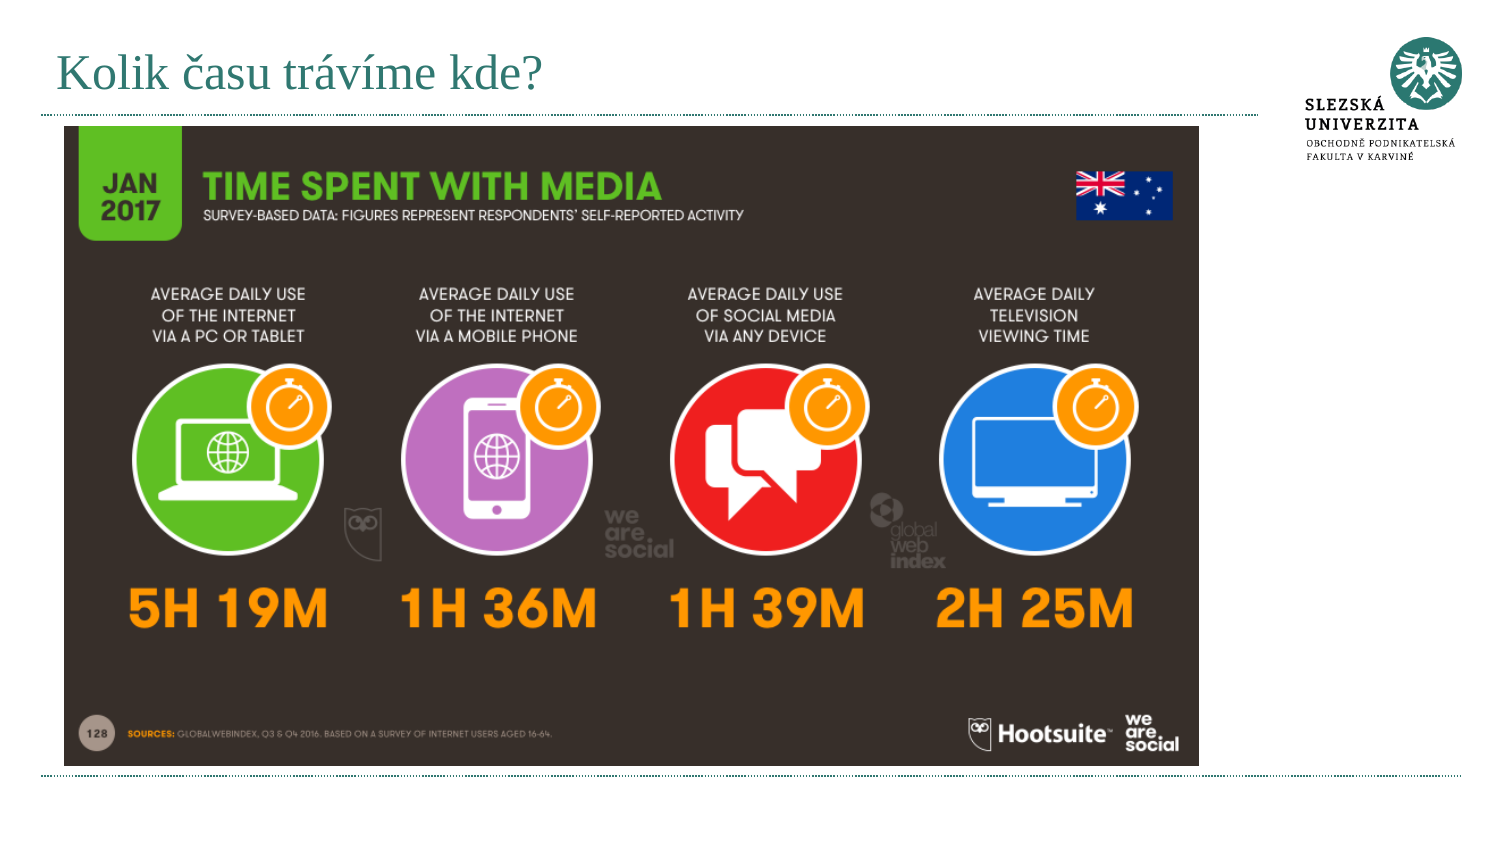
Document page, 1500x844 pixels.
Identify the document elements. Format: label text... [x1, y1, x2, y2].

title Kolik času trávíme kde? [41, 32, 786, 116]
picture [64, 126, 1200, 766]
picture [1305, 37, 1462, 160]
